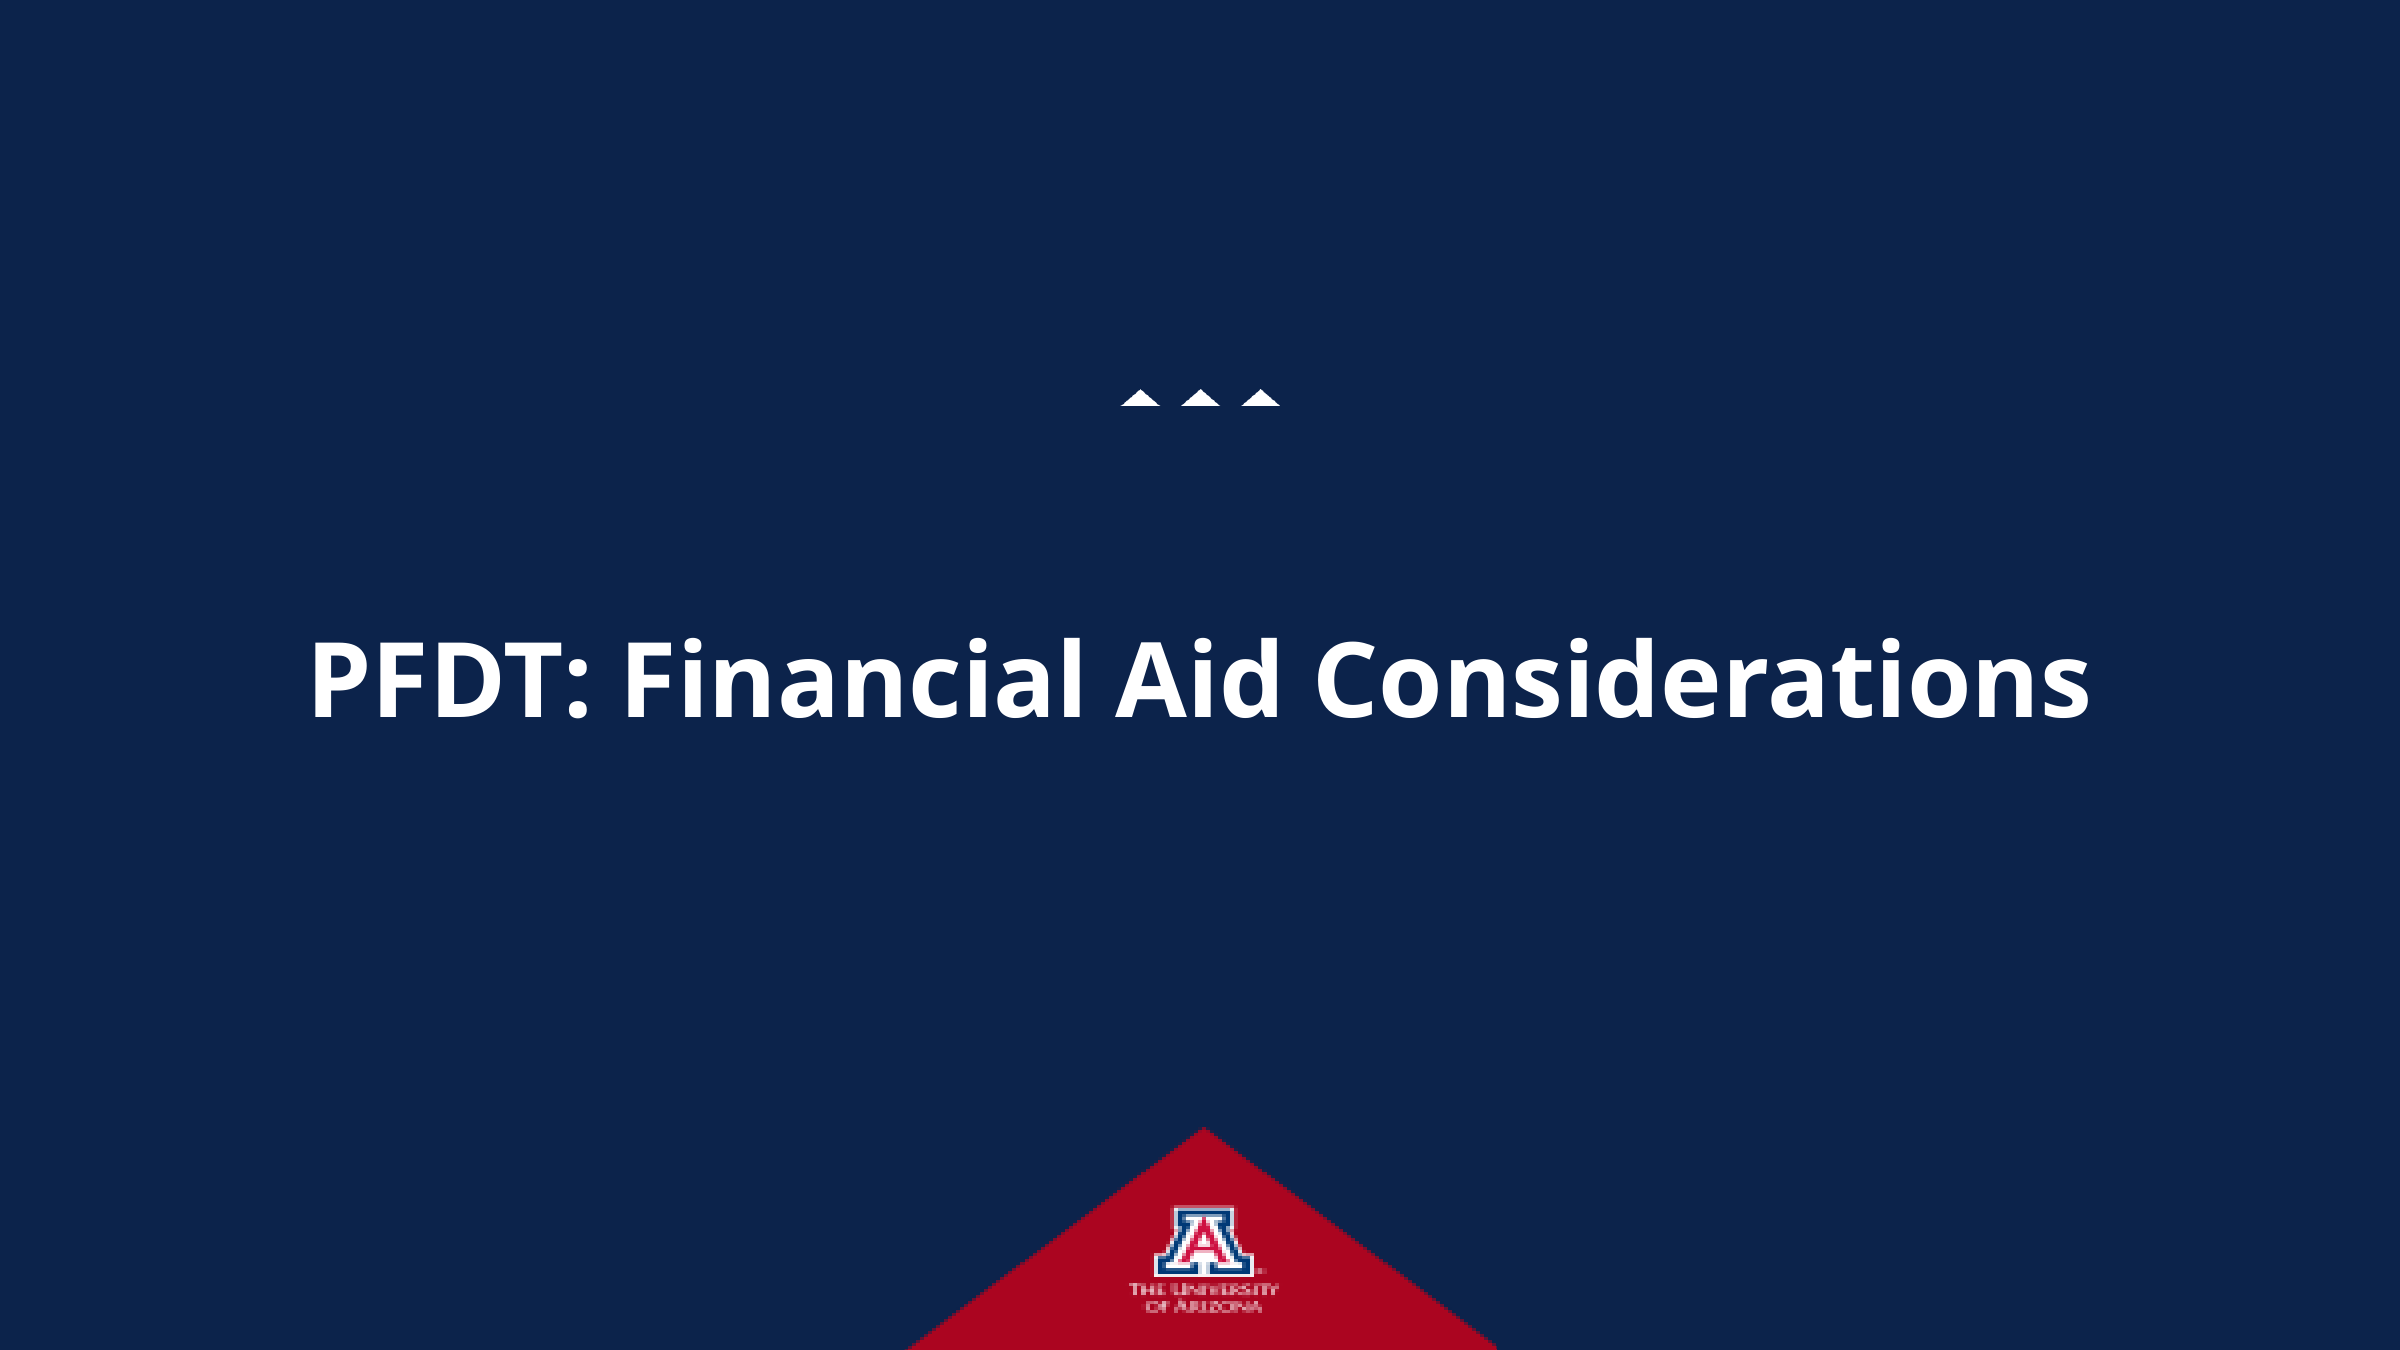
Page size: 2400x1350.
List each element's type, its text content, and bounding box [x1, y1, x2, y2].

title PFDT: Financial Aid Considerations [0, 347, 2400, 1005]
